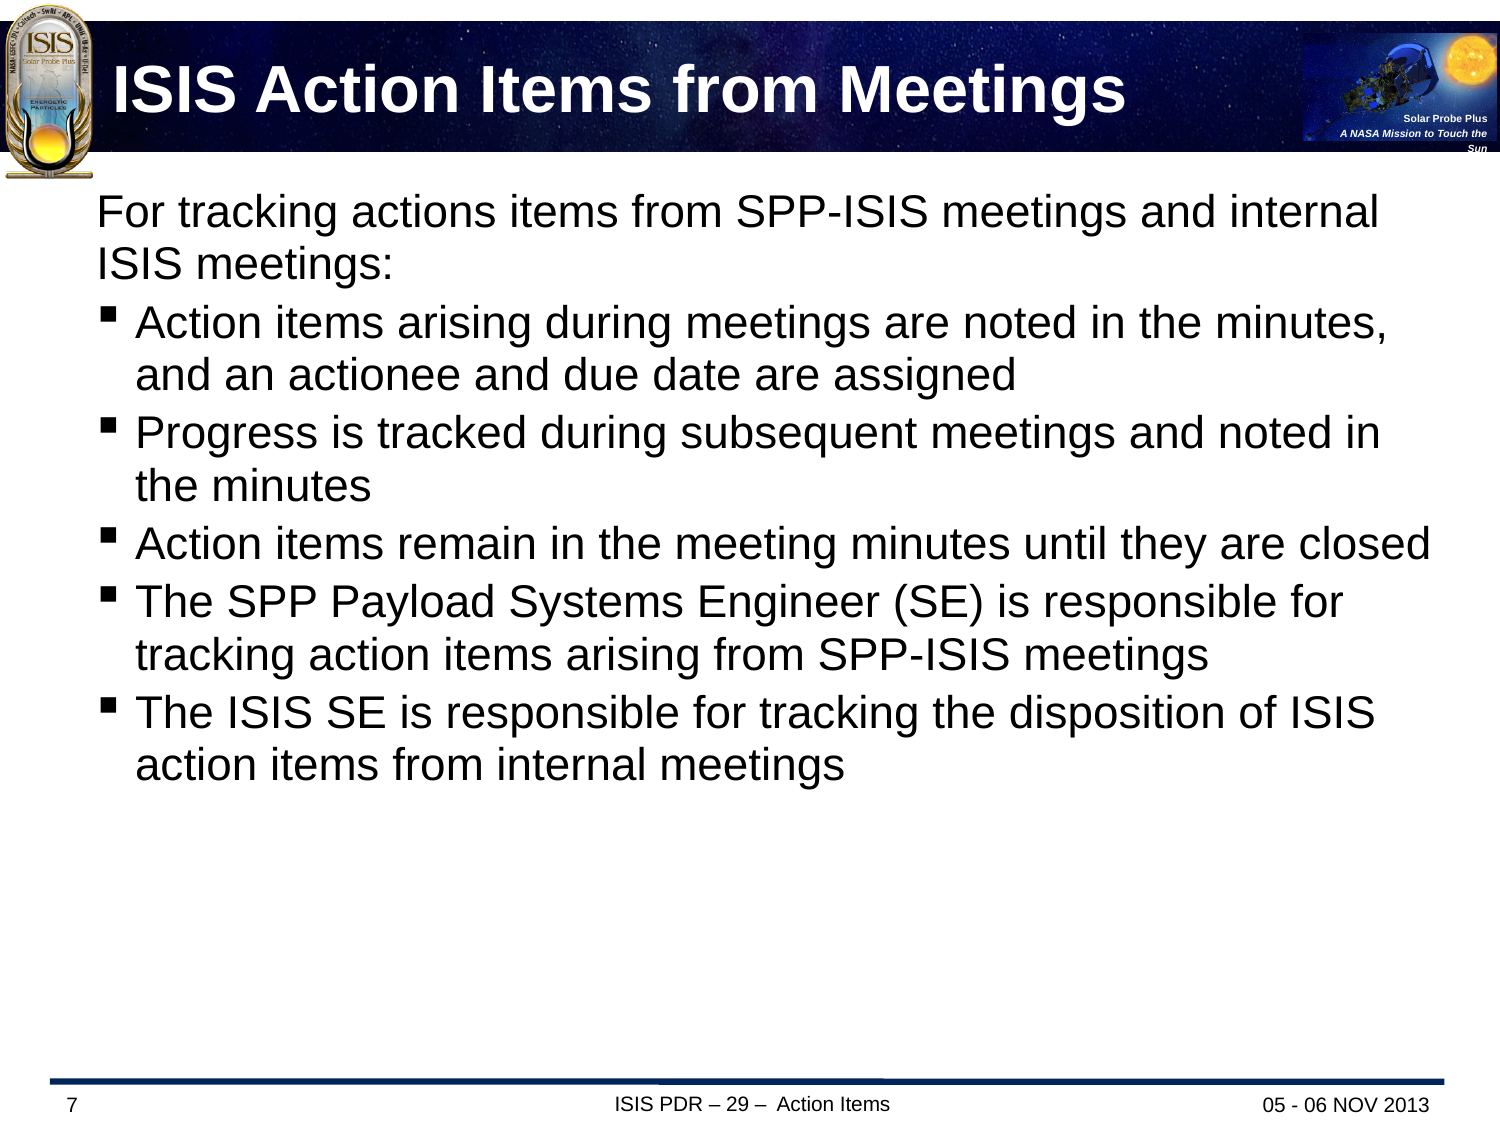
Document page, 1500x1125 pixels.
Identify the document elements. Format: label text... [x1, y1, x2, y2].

list For tracking actions items from SPP-ISIS meetings and internal ISIS meetings: Action items arising during meetings are noted in the minutes, and an actionee and due date are assigned Progress is tracked during subsequent meetings and noted in the minutes Action items remain in the meeting minutes until they are closed The SPP Payload Systems Engineer (SE) is responsible for tracking action items arising from SPP-ISIS meetings The ISIS SE is responsible for tracking the disposition of ISIS action items from internal meetings [58, 185, 1442, 1046]
title ISIS Action Items from Meetings [111, 30, 1294, 142]
picture [0, 1, 1500, 180]
